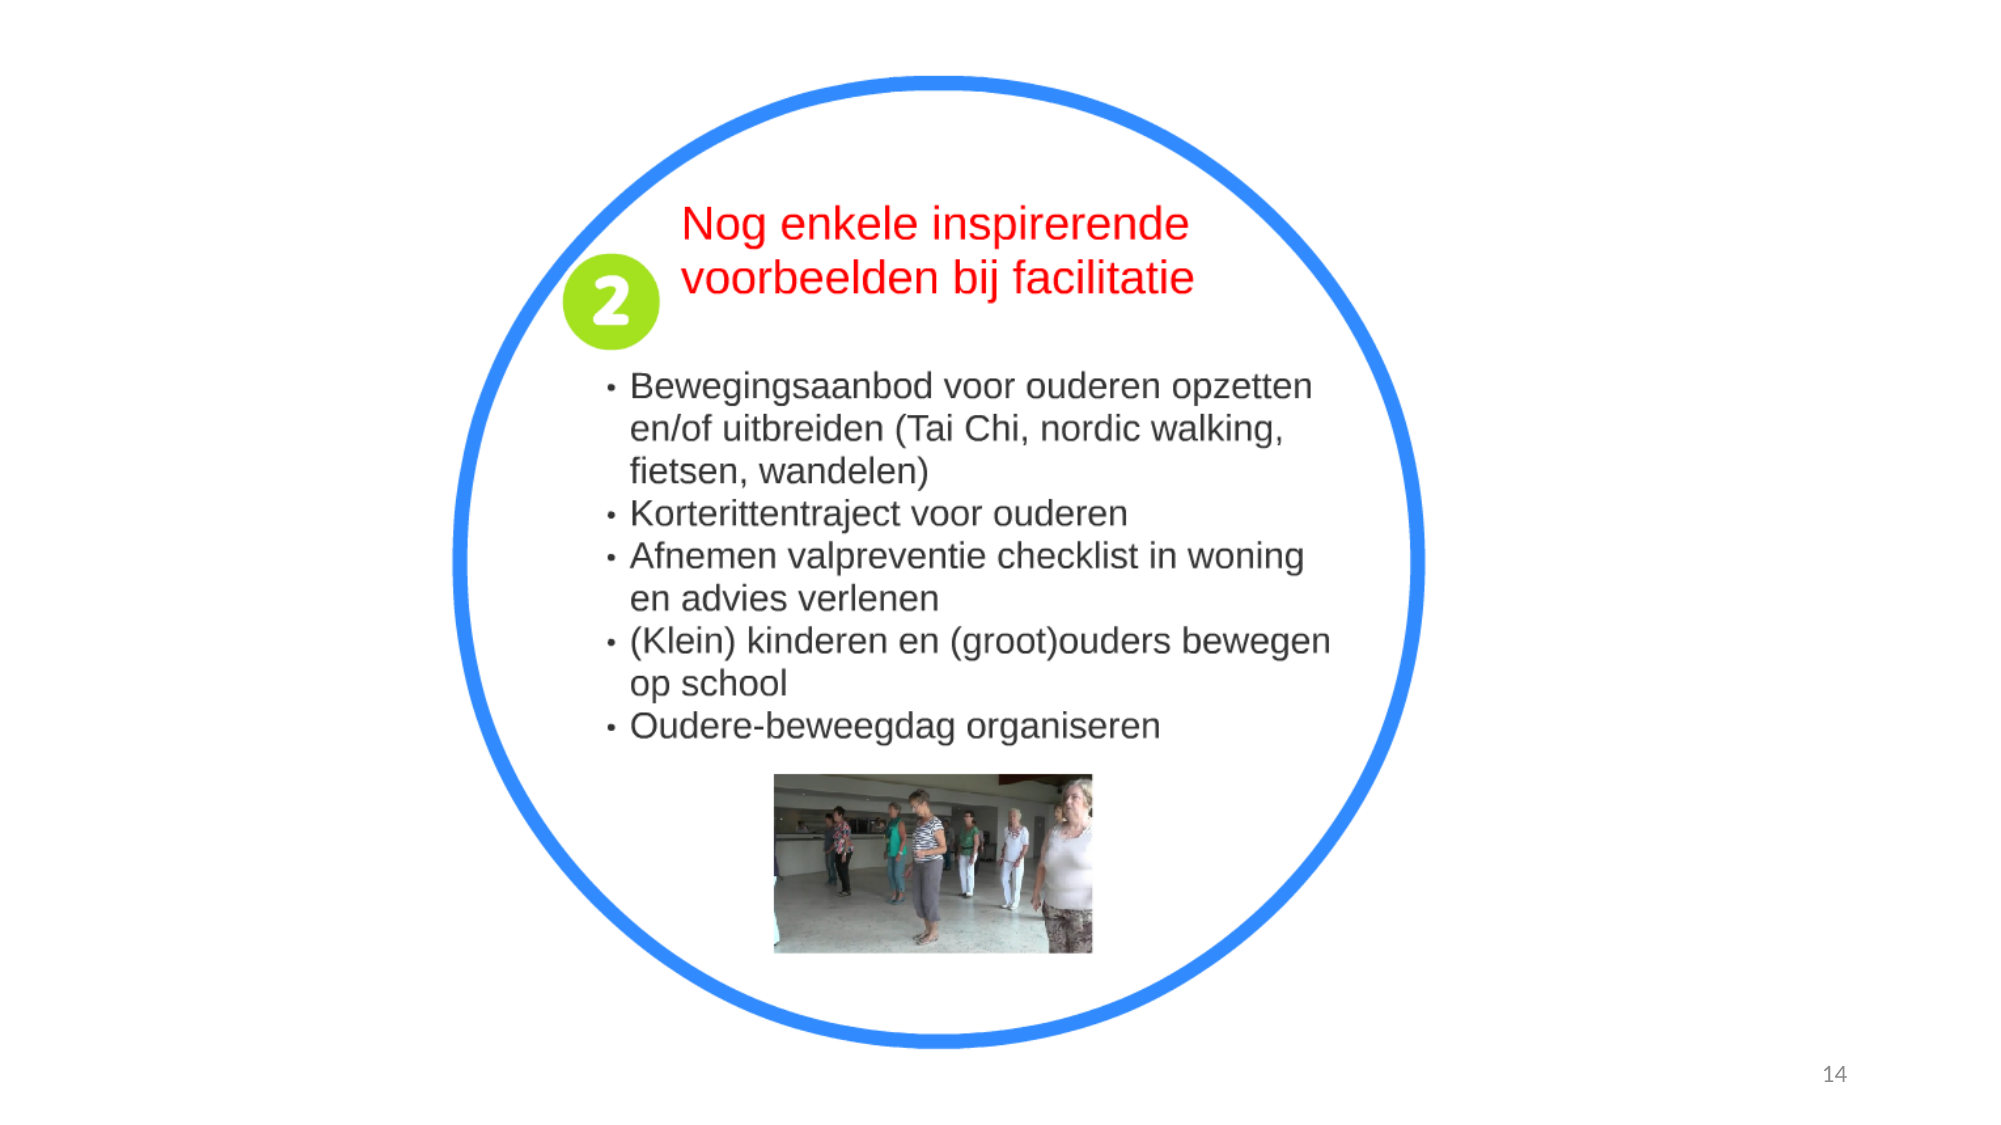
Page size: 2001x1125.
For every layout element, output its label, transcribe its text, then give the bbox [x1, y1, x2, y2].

slide_number 14 [1412, 1042, 1863, 1103]
picture [428, 59, 1441, 1065]
